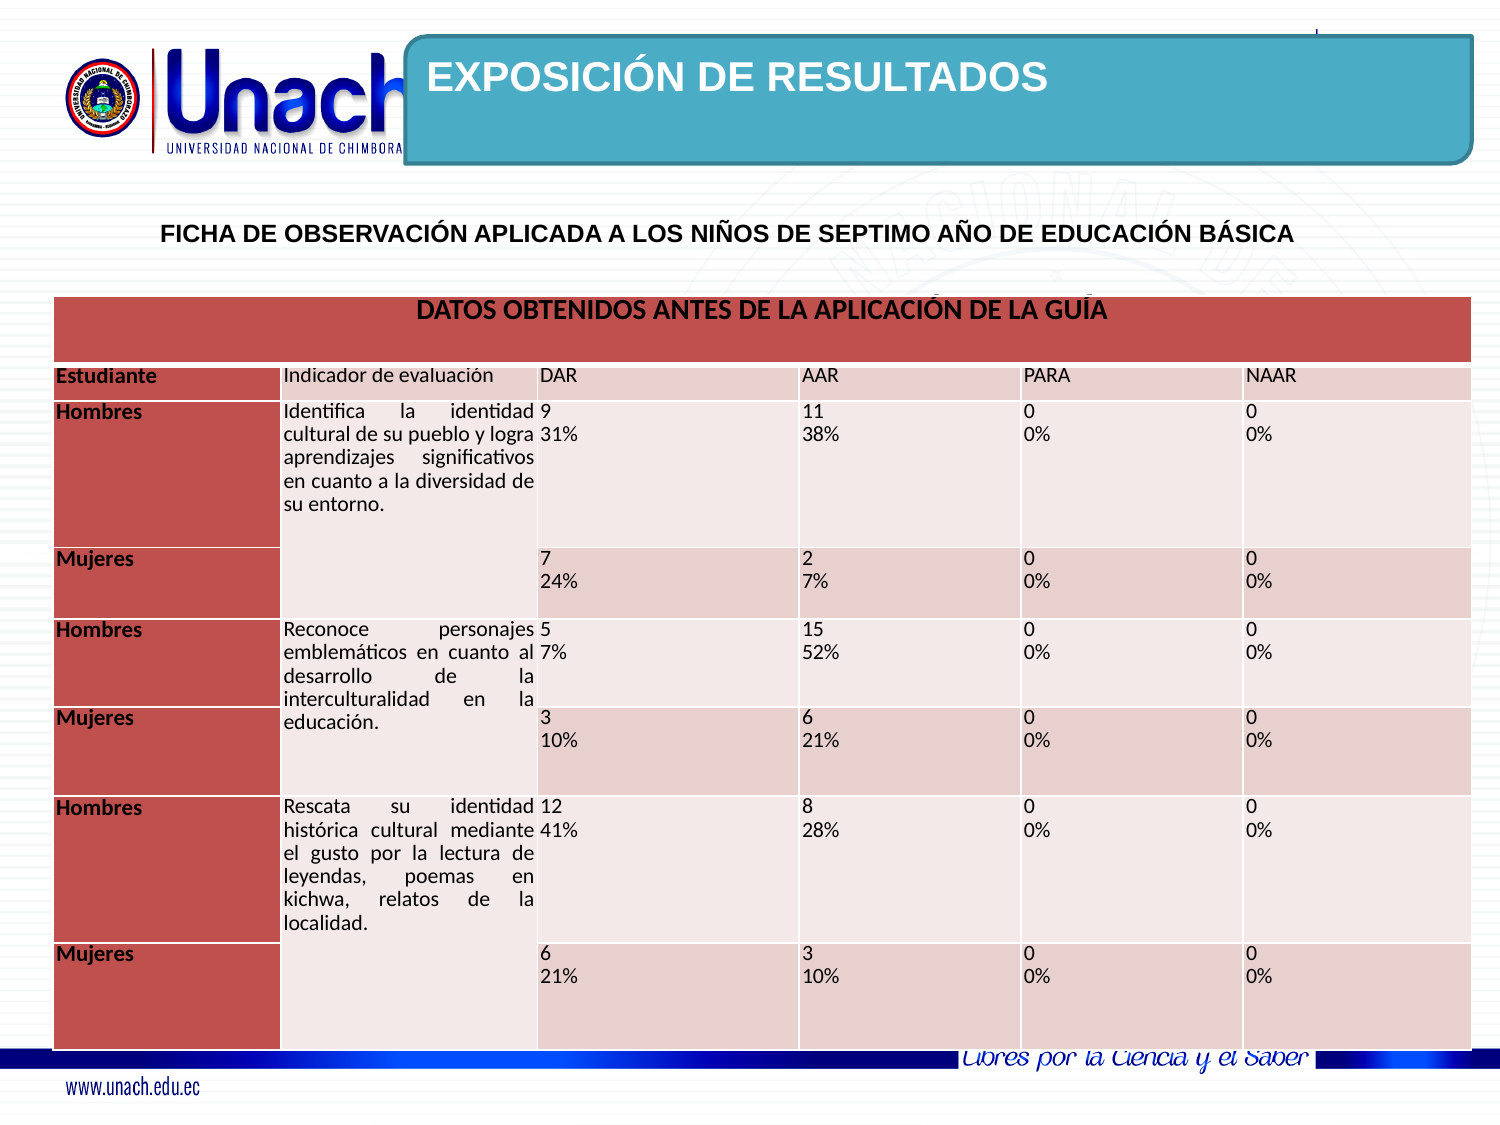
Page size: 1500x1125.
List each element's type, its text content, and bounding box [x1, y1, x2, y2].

table_cell DAR [538, 368, 798, 400]
table_cell Mujeres [54, 708, 280, 795]
text_box EXPOSICIÓN DE RESULTADOS [403, 34, 1474, 166]
table_cell Reconoce personajes emblemáticos en cuanto al desarrollo de la interculturalidad en la educación. [282, 620, 537, 795]
table_cell 0 0% [1022, 797, 1242, 942]
table_cell 12 41% [538, 797, 798, 942]
table_cell Hombres [54, 620, 280, 706]
table_cell 3 10% [538, 708, 798, 795]
table_cell 2 7% [800, 548, 1020, 618]
table_cell 6 21% [800, 708, 1020, 795]
table_cell Mujeres [54, 944, 280, 1049]
table_cell 7 24% [538, 548, 798, 618]
table_cell Indicador de evaluación [282, 368, 537, 400]
table_cell 5 7% [538, 620, 798, 706]
table_cell PARA [1022, 368, 1242, 400]
text_box FICHA DE OBSERVACIÓN APLICADA A LOS NIÑOS DE SEPTIMO AÑO DE EDUCACIÓN BÁSICA [53, 195, 1404, 255]
table_cell 8 28% [800, 797, 1020, 942]
table_cell Hombres [54, 402, 280, 547]
table_cell Rescata su identidad histórica cultural mediante el gusto por la lectura de leyendas, poemas en kichwa, relatos de la localidad. [282, 797, 537, 1049]
table_cell 0 0% [1022, 708, 1242, 795]
table_cell 11 38% [800, 402, 1020, 547]
table_cell 0 0% [1244, 708, 1471, 795]
table_cell 0 0% [1022, 548, 1242, 618]
table_cell AAR [800, 368, 1020, 400]
picture [0, 0, 1500, 1125]
table_cell 9 31% [538, 402, 798, 547]
table_cell 0 0% [1022, 402, 1242, 547]
table_cell Estudiante [54, 368, 280, 400]
table_cell 0 0% [1244, 797, 1471, 942]
table_cell Identifica la identidad cultural de su pueblo y logra aprendizajes significativos en cuanto a la diversidad de su entorno. [282, 402, 537, 618]
table_cell 0 0% [1244, 944, 1471, 1049]
table_cell 0 0% [1244, 402, 1471, 547]
table_cell NAAR [1244, 368, 1471, 400]
table_cell 0 0% [1022, 944, 1242, 1049]
table_cell 15 52% [800, 620, 1020, 706]
table_cell 3 10% [800, 944, 1020, 1049]
table_cell 0 0% [1244, 620, 1471, 706]
table_cell Mujeres [54, 548, 280, 618]
table_cell Hombres [54, 797, 280, 942]
table_cell 0 0% [1022, 620, 1242, 706]
table_header DATOS OBTENIDOS ANTES DE LA APLICACIÓN DE LA GUÍA [54, 297, 1471, 362]
table_cell 0 0% [1244, 548, 1471, 618]
table_cell 6 21% [538, 944, 798, 1049]
